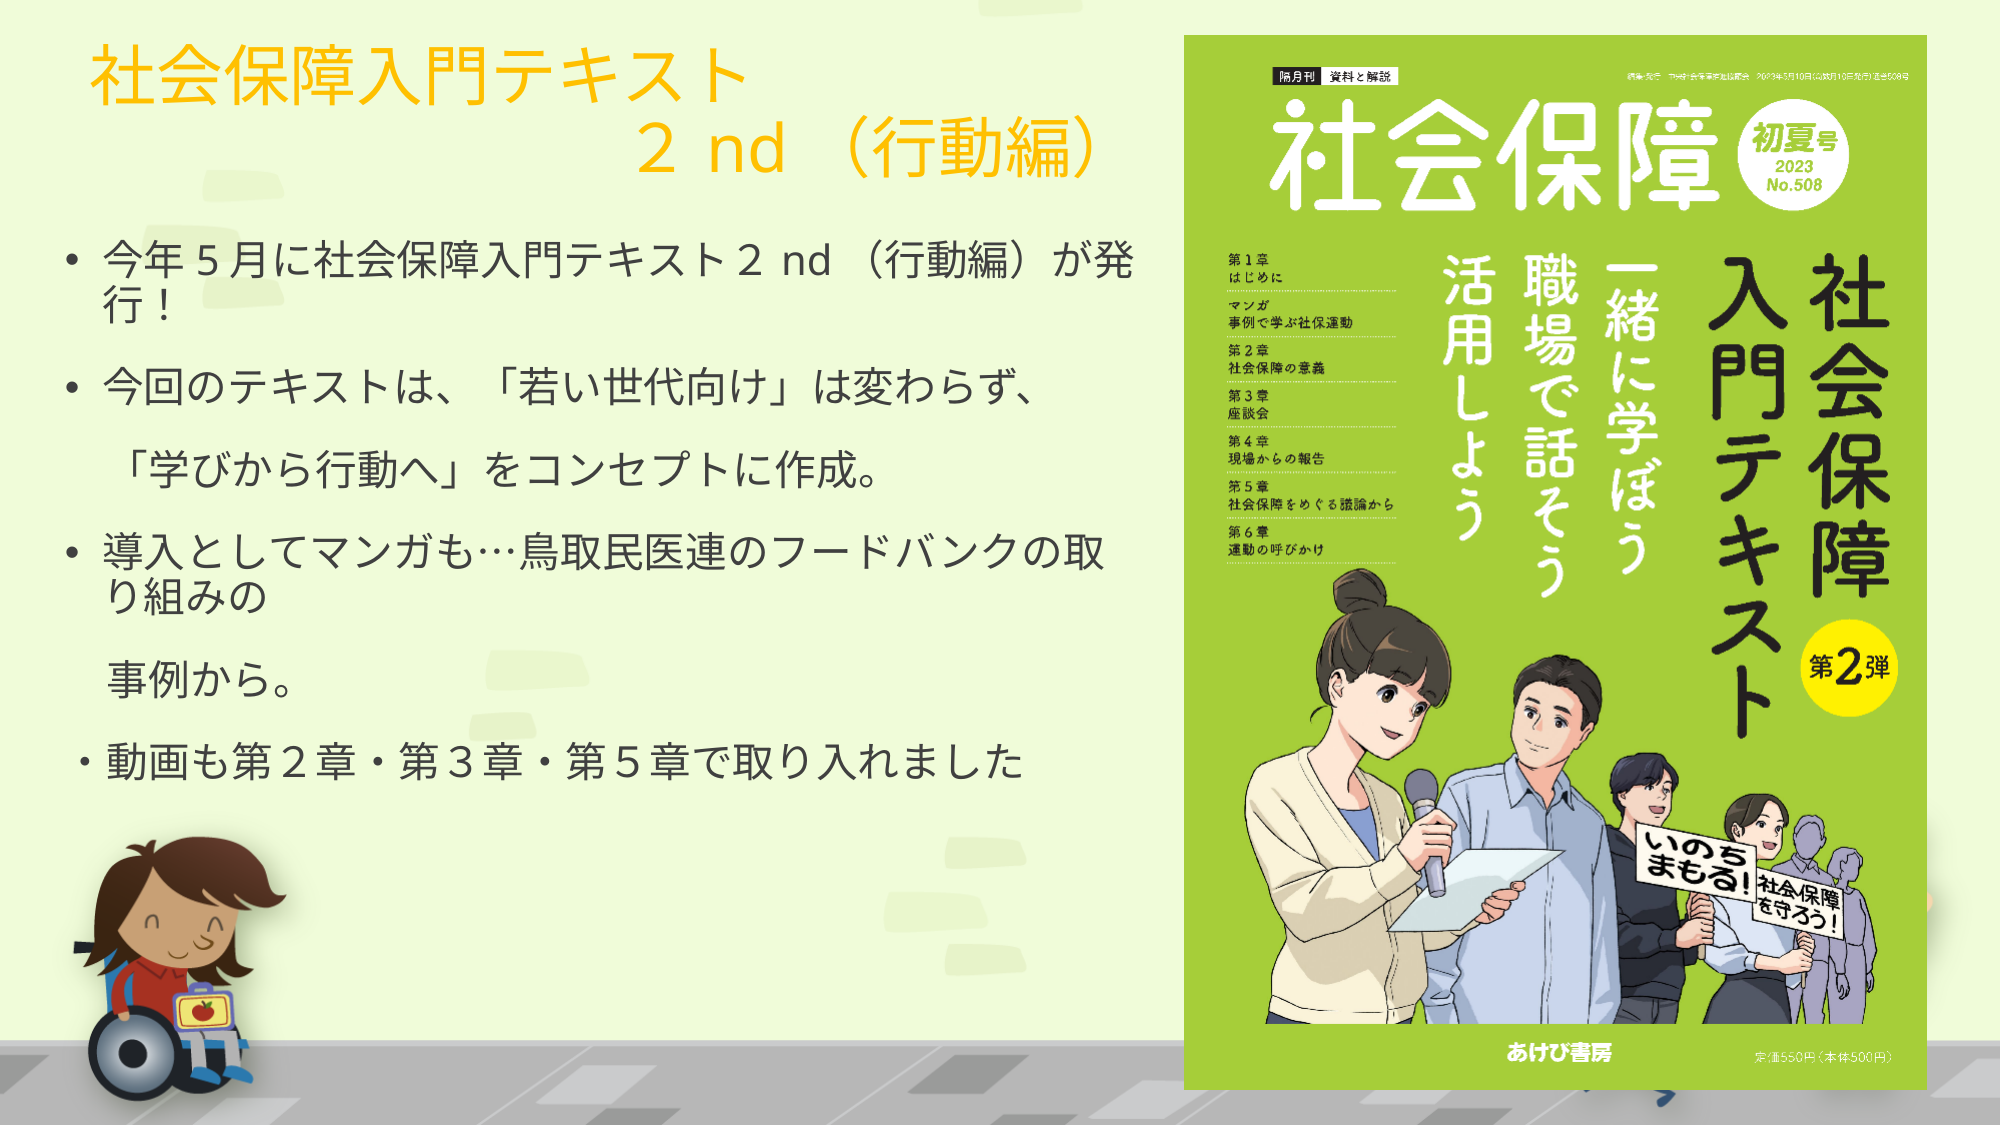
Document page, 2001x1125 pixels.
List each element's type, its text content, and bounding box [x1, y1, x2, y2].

title 社会保障入門テキスト ２nd（行動編） [74, 19, 1158, 195]
list 今年5月に社会保障入門テキスト２nd（行動編）が発行！ 今回のテキストは、「若い世代向け」は変わらず、 「学びから行動へ」をコンセプトに作成。 導入としてマンガも…鳥取民医連のフードバンクの取り組みの 事例から。 ・動画も第２章・第３章・第５章で取り入れました [49, 231, 1154, 912]
picture [0, 0, 2000, 1125]
